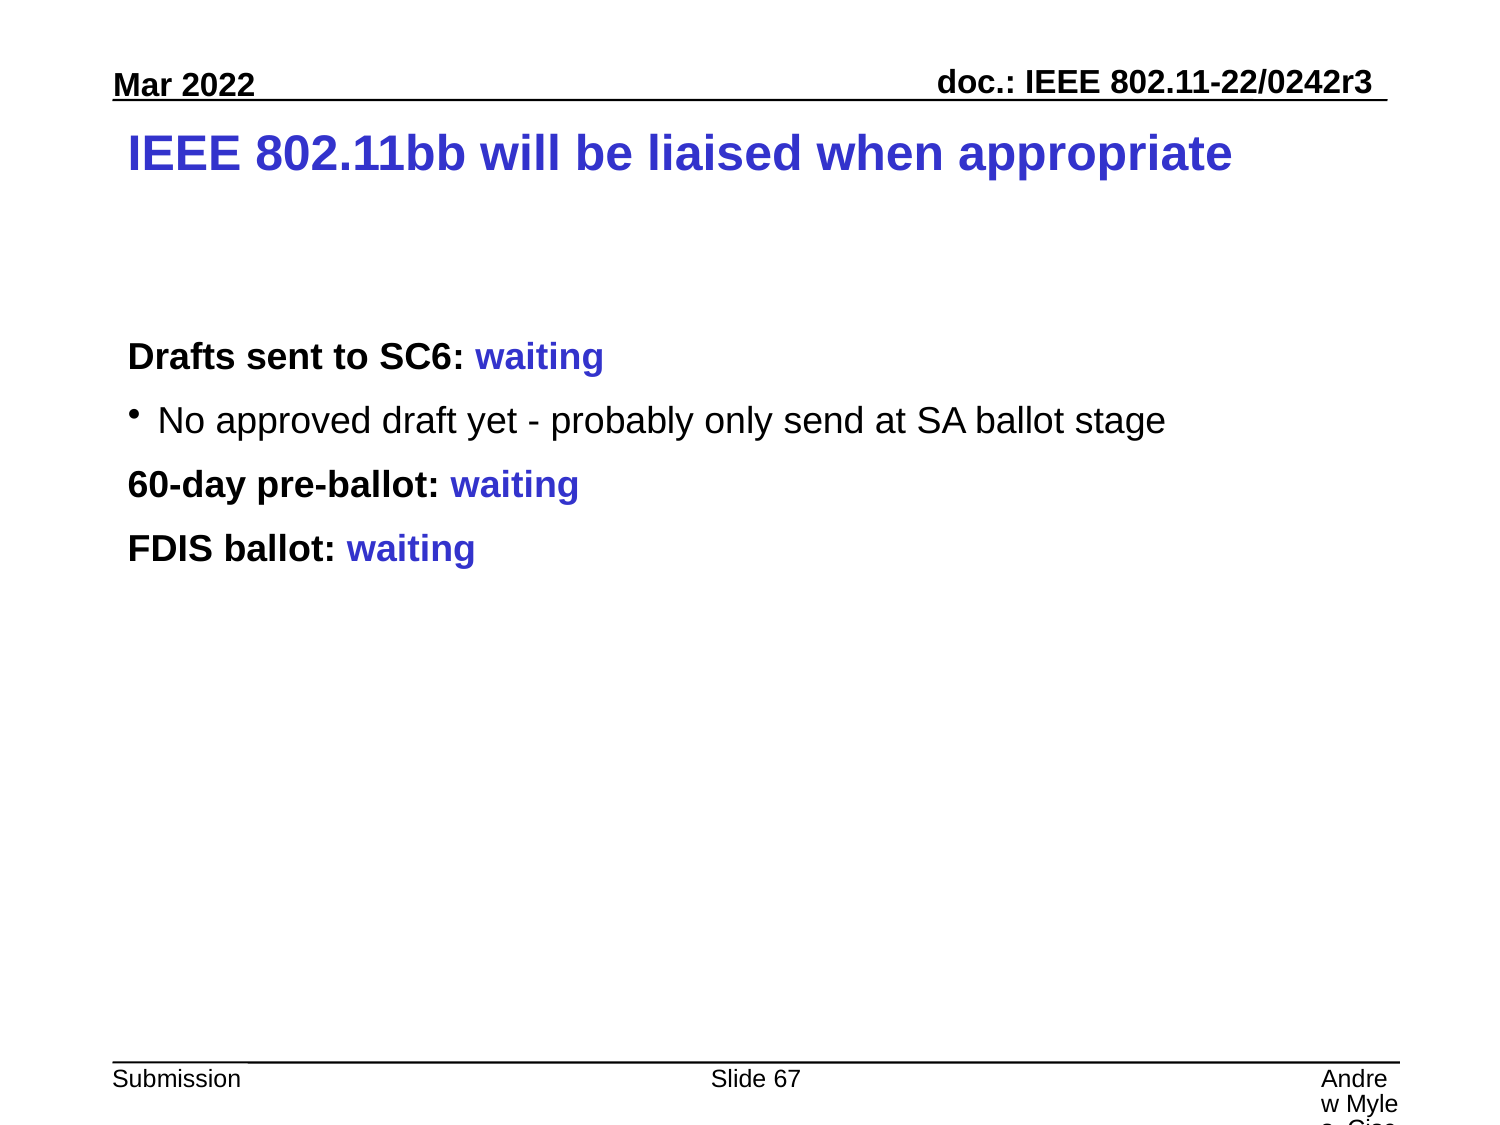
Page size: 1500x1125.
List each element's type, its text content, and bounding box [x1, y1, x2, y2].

title IEEE 802.11bb will be liaised when appropriate [112, 112, 1388, 288]
footer Andrew Myles, Cisco [1320, 1061, 1402, 1093]
slide_number Slide 67 [709, 1061, 803, 1093]
list Drafts sent to SC6: waiting No approved draft yet - probably only send at SA ballot stage 60-day pre-ballot: waiting FDIS ballot: waiting [112, 324, 1388, 1000]
